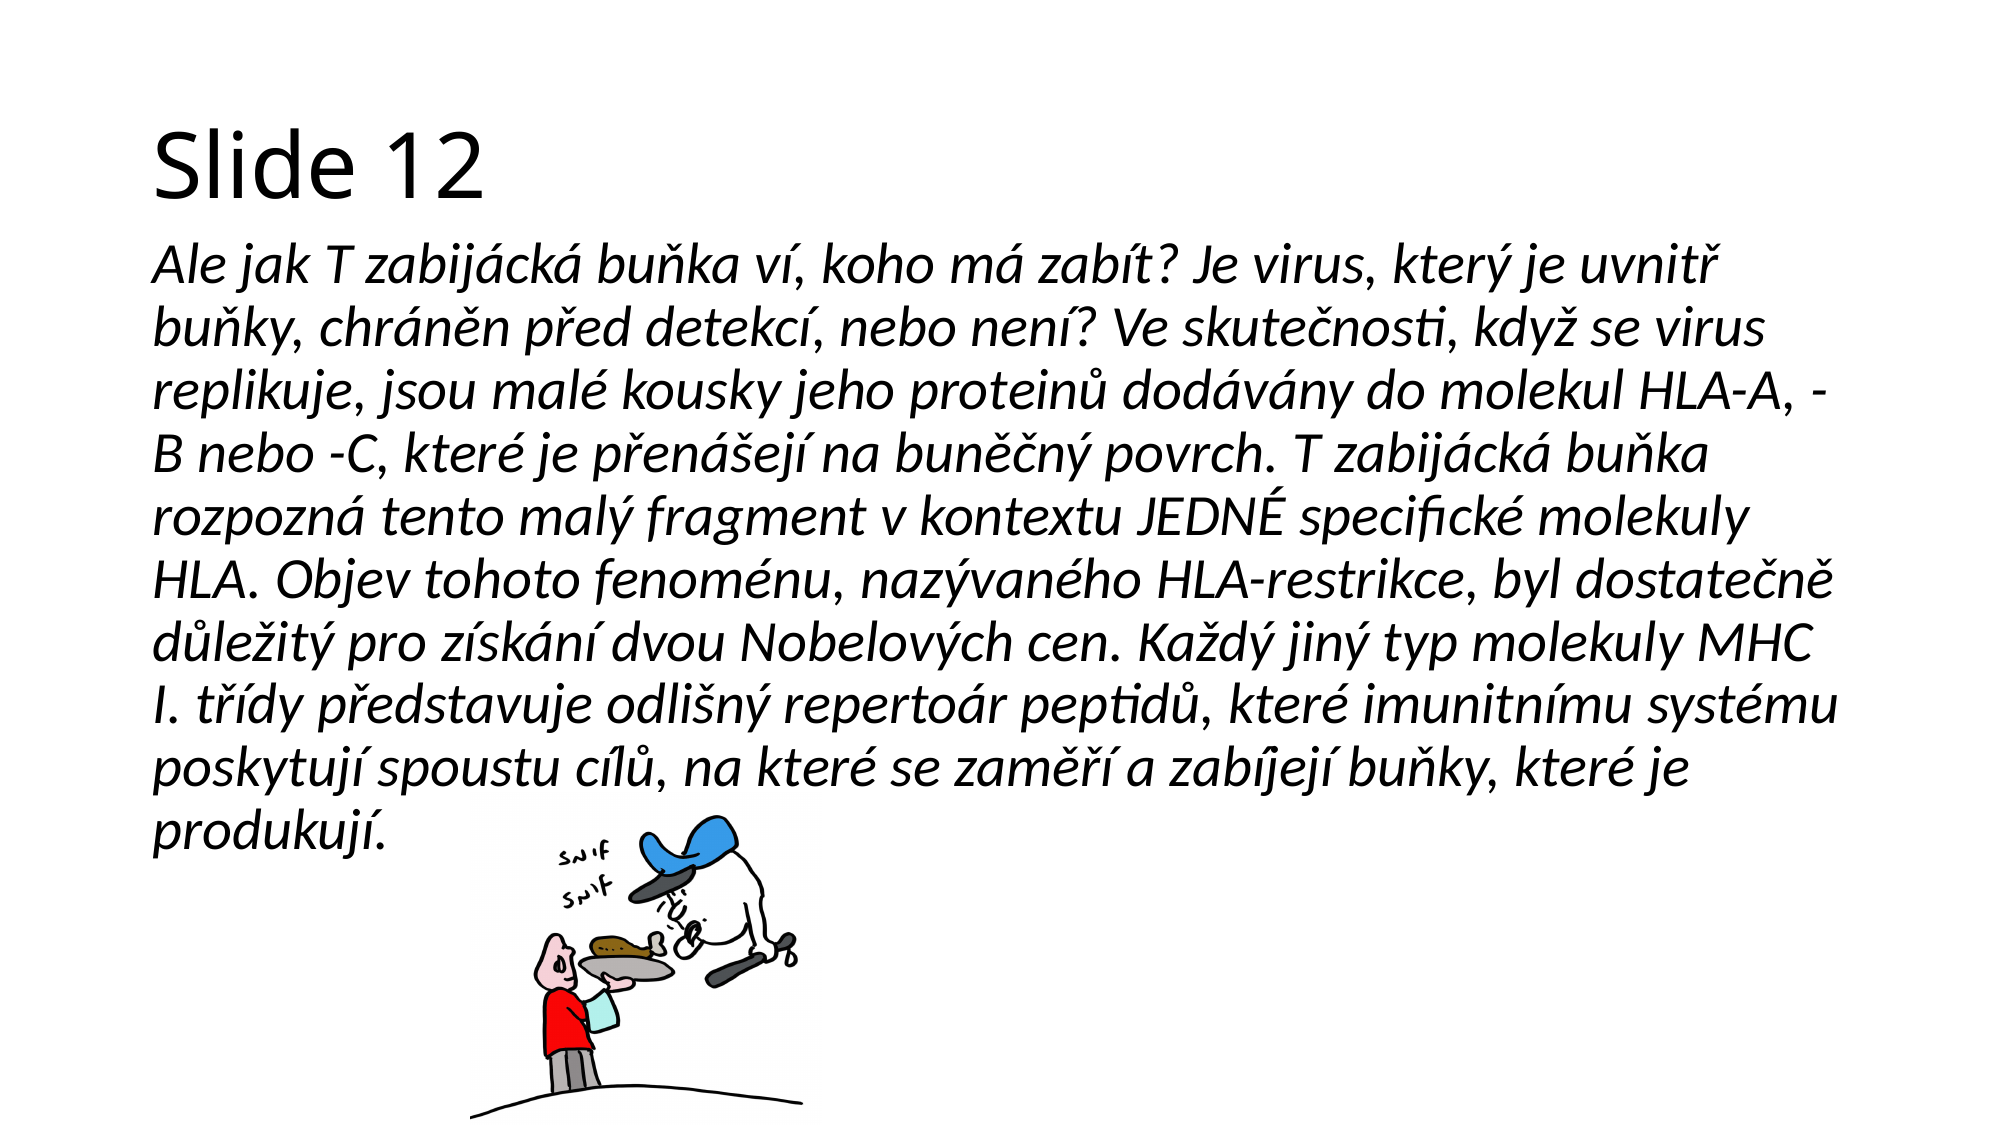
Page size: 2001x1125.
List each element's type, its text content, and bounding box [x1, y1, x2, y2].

title Slide 12 [137, 59, 1863, 226]
list Ale jak T zabijácká buňka ví, koho má zabít? Je virus, který je uvnitř buňky, chráněn před detekcí, nebo není? Ve skutečnosti, když se virus replikuje, jsou malé kousky jeho proteinů dodávány do molekul HLA-A, -B nebo -C, které je přenášejí na buněčný povrch. T zabijácká buňka rozpozná tento malý fragment v kontextu JEDNÉ specifické molekuly HLA. Objev tohoto fenoménu, nazývaného HLA-restrikce, byl dostatečně důležitý pro získání dvou Nobelových cen. Každý jiný typ molekuly MHC I. třídy představuje odlišný repertoár peptidů, které imunitnímu systému poskytují spoustu cílů, na které se zaměří a zabíjejí buňky, které je produkují. [137, 226, 1863, 940]
picture [470, 792, 822, 1125]
